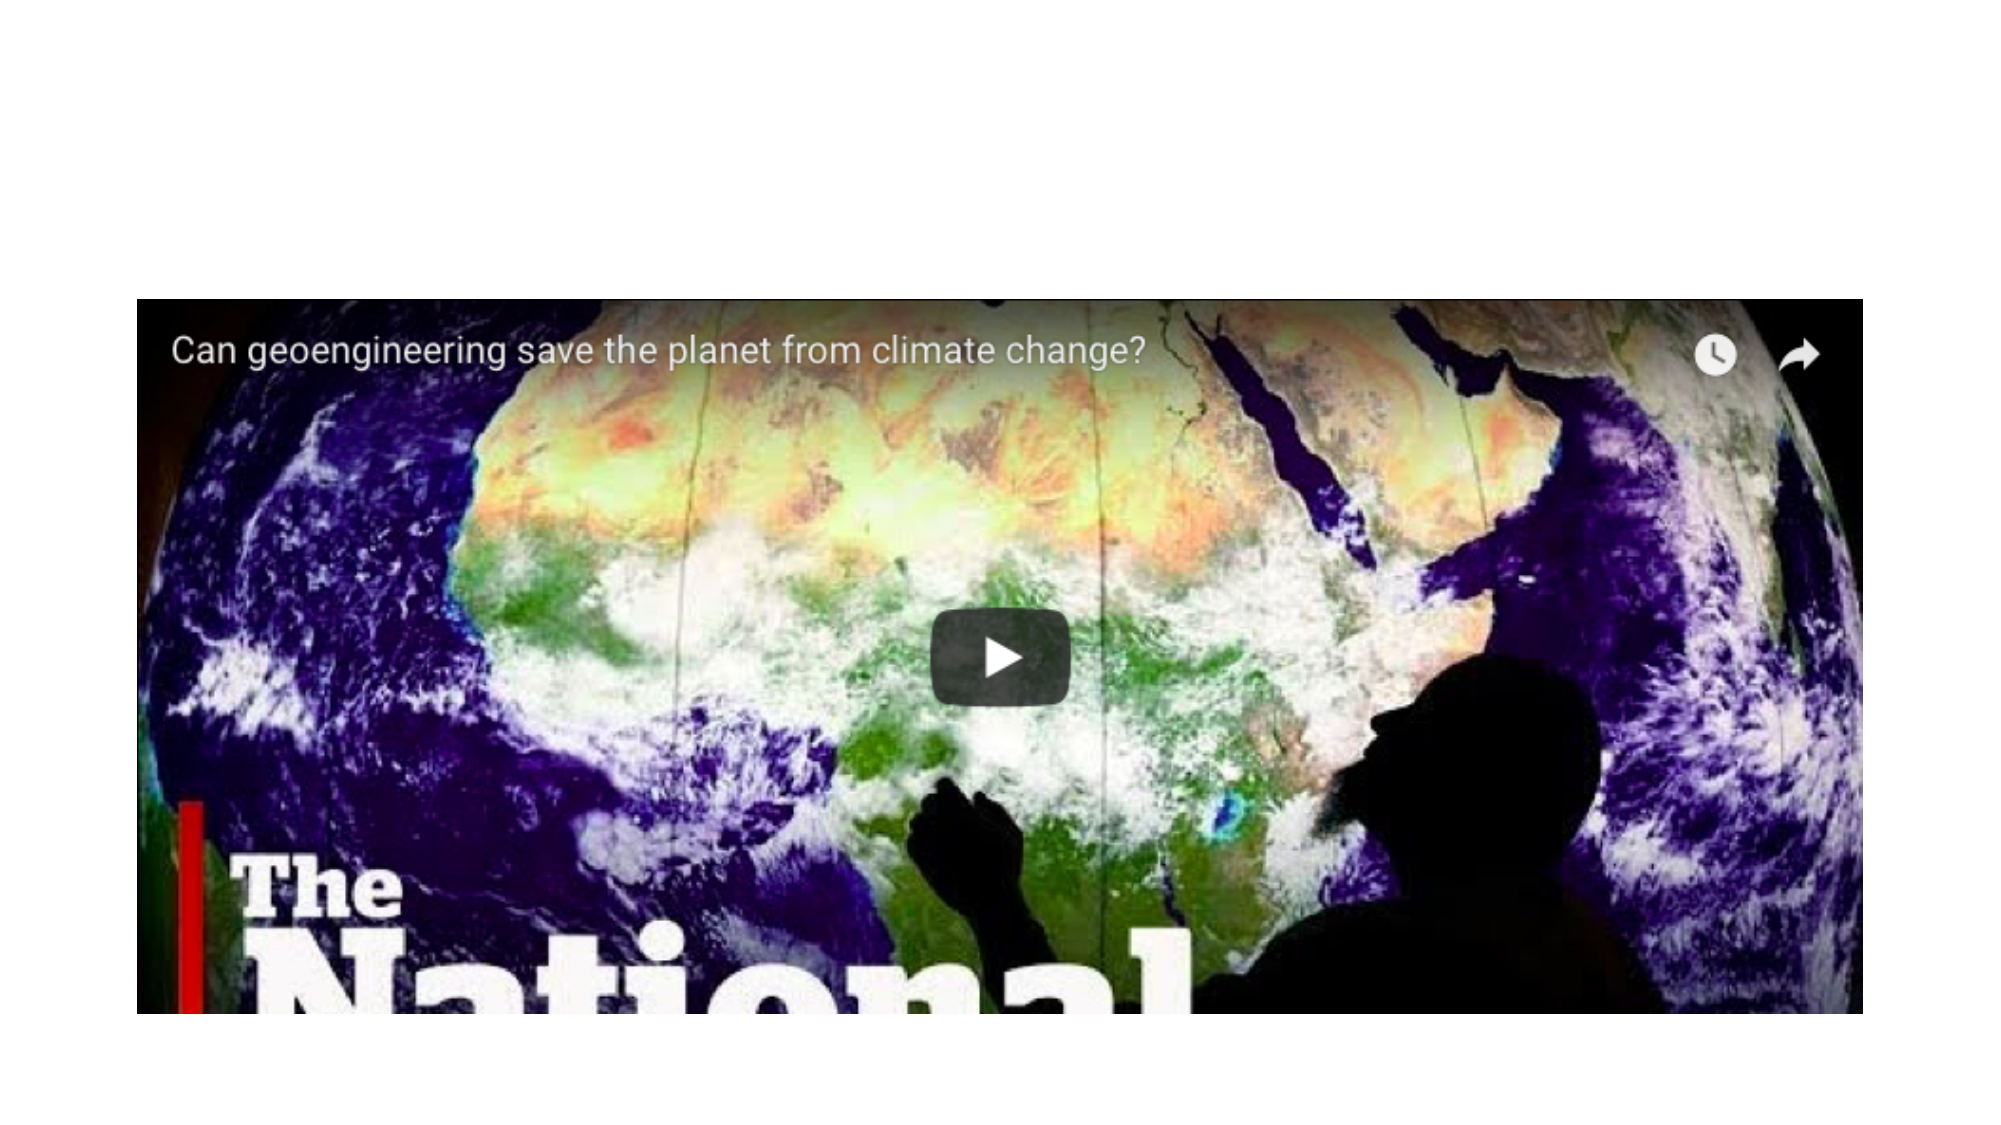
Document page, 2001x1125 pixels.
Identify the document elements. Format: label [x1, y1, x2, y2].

picture [137, 299, 1863, 1014]
